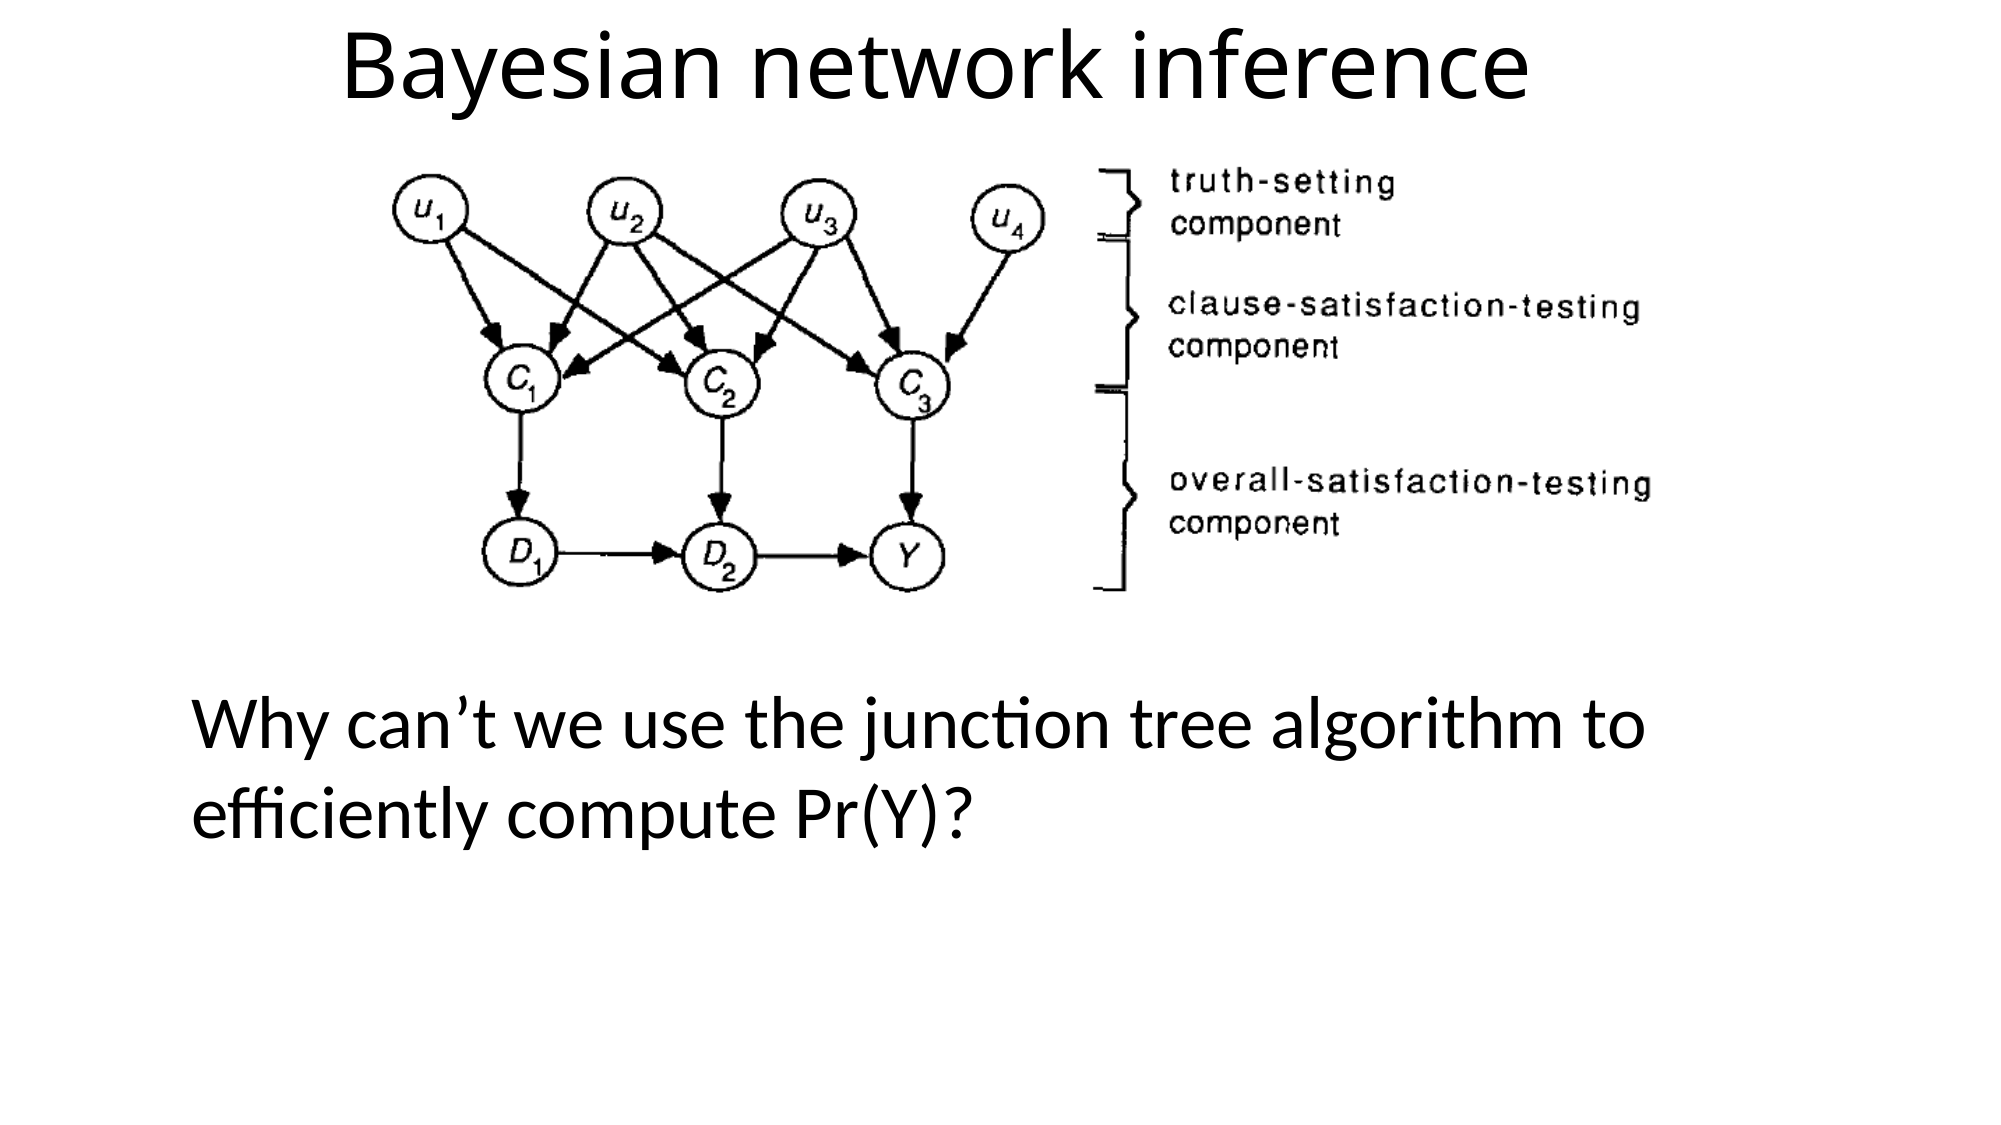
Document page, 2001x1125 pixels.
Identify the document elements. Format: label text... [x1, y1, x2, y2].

text_box Why can’t we use the junction tree algorithm to efficiently compute Pr(Y)? [176, 665, 1868, 861]
picture [384, 149, 1663, 604]
title Bayesian network inference [324, 0, 1675, 138]
